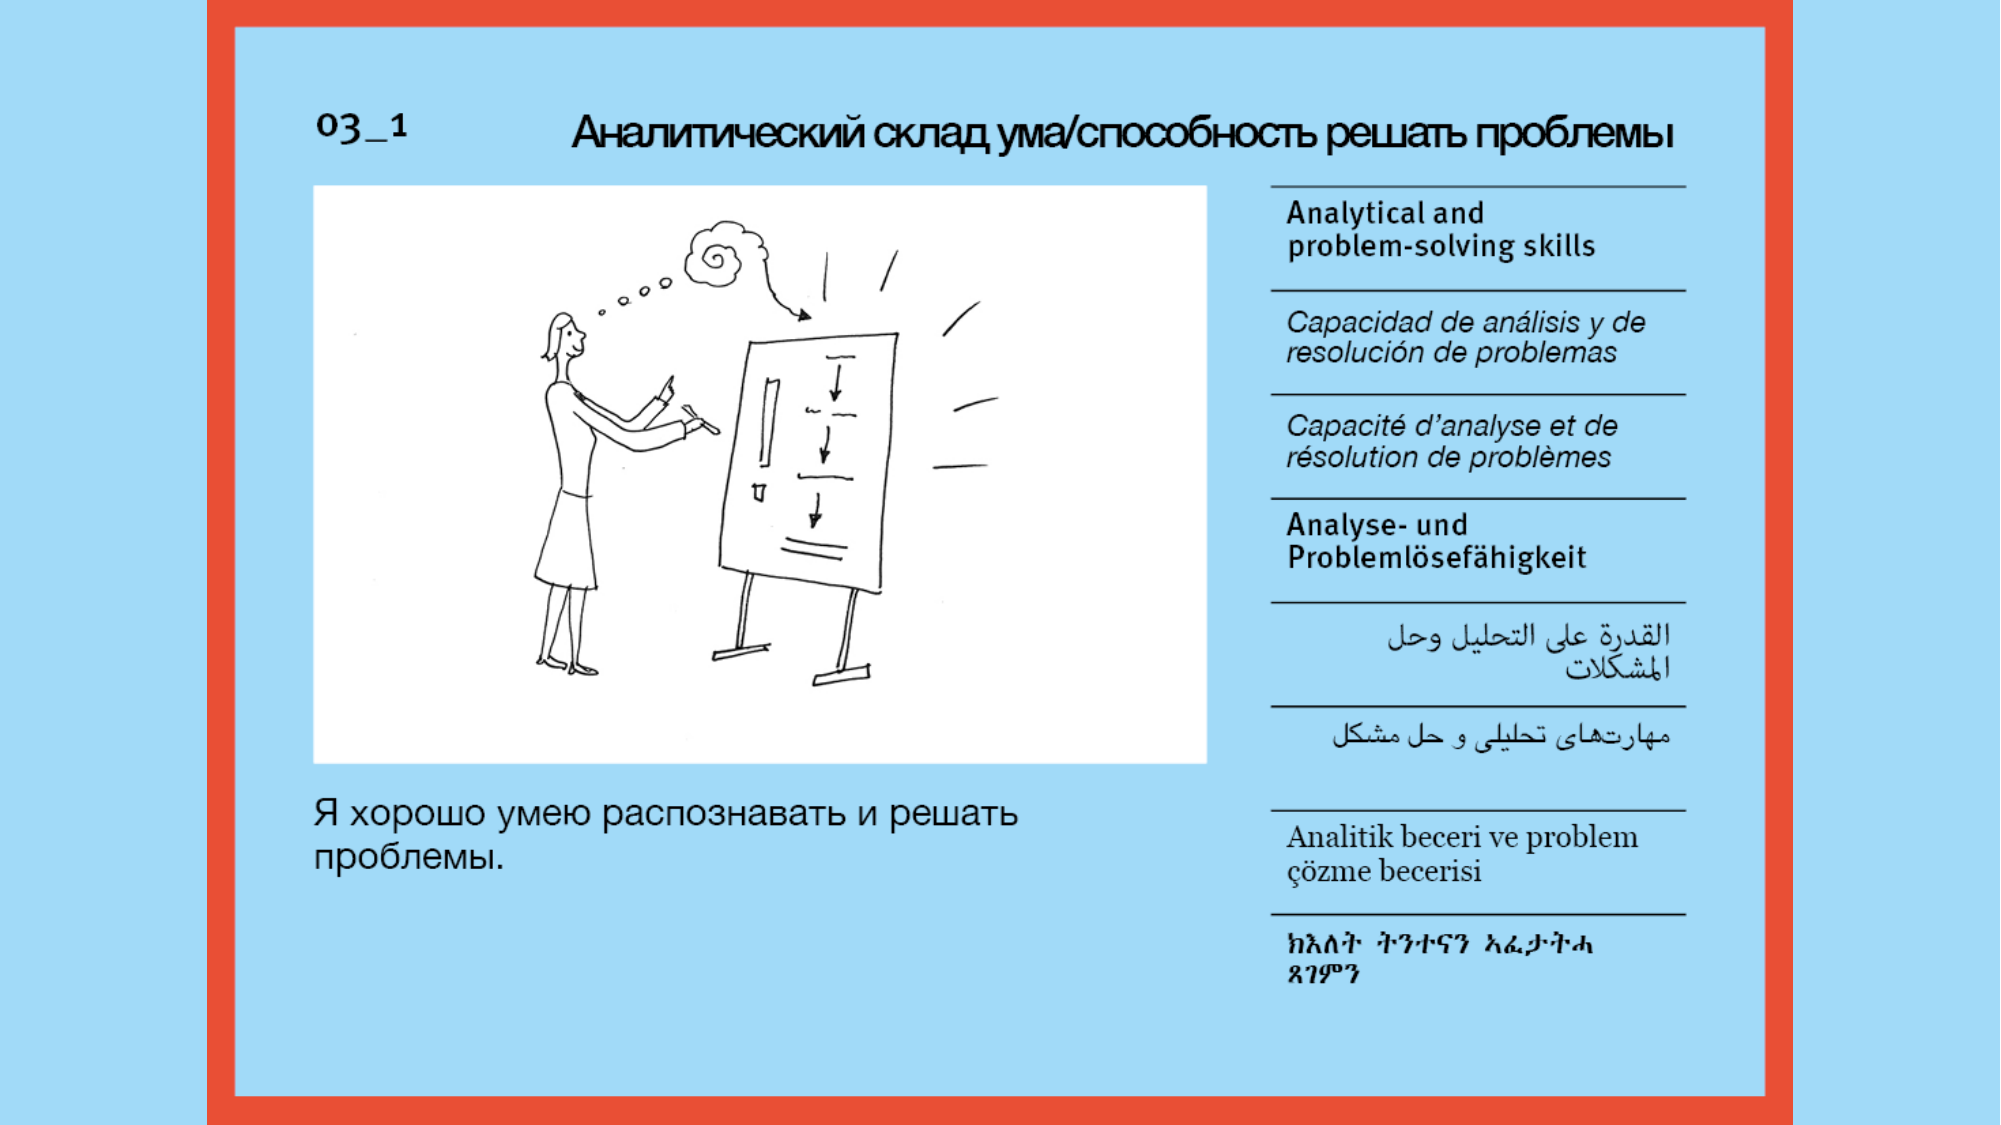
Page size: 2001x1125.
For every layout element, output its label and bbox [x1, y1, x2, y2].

picture [207, 0, 1793, 1125]
